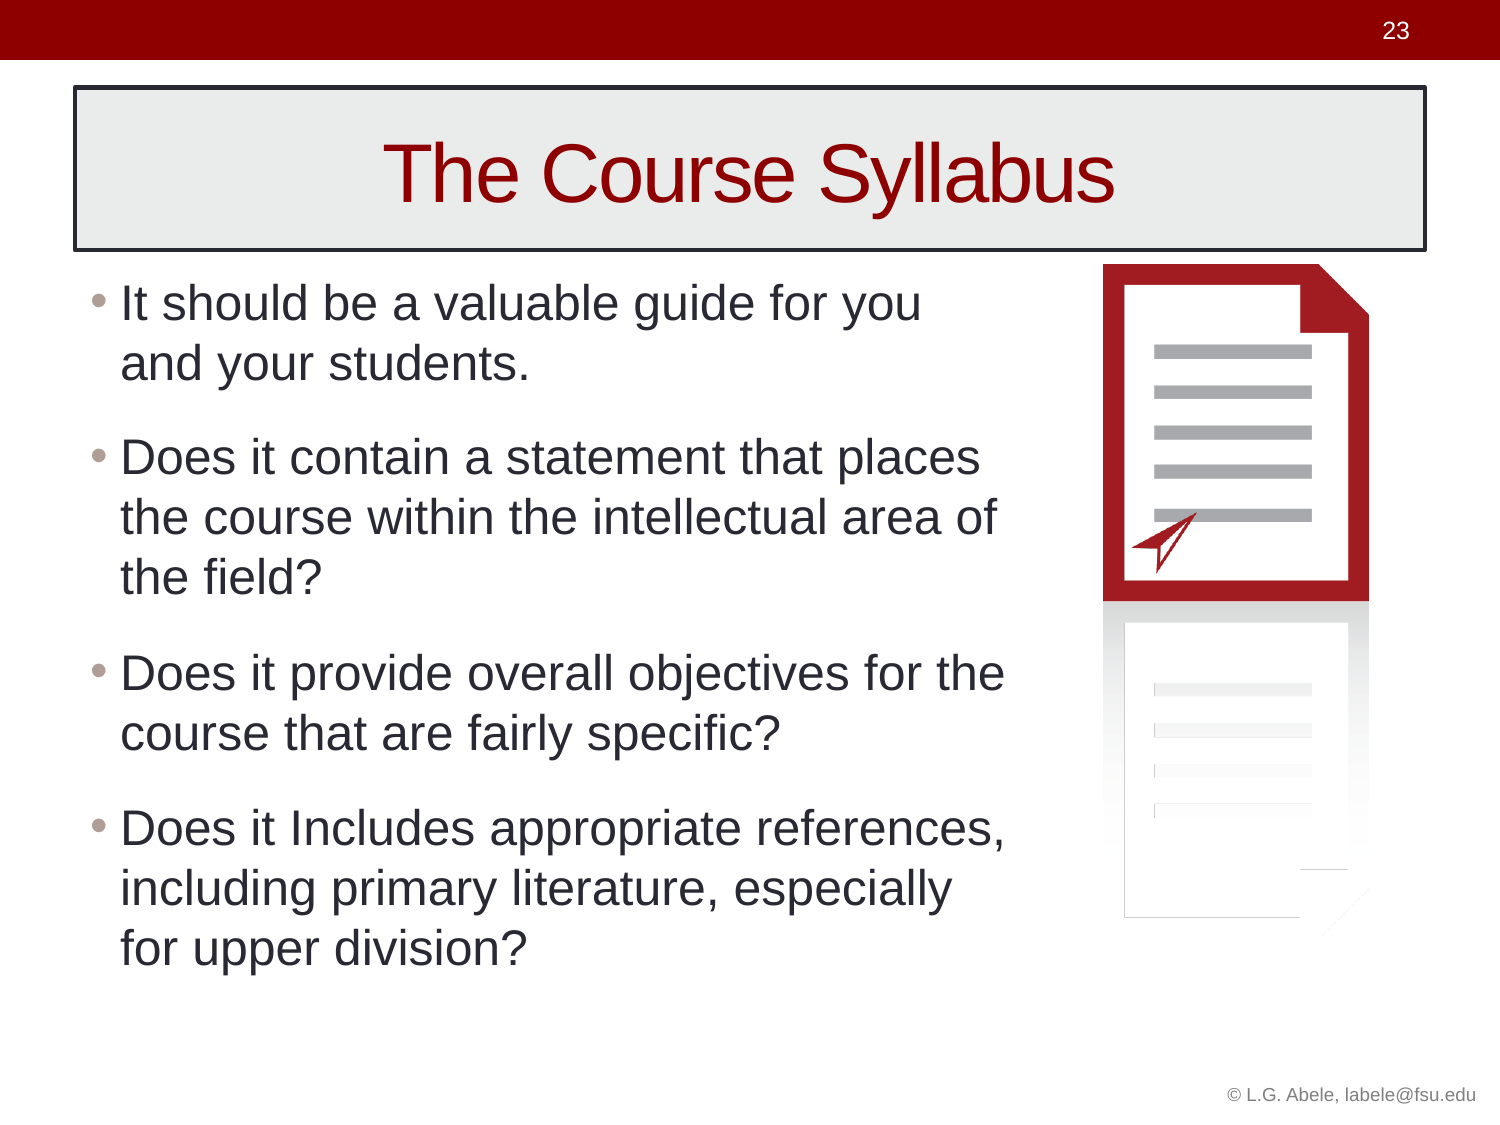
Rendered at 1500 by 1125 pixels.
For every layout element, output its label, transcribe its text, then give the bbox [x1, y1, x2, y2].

title The Course Syllabus [73, 85, 1427, 252]
list It should be a valuable guide for you and your students. Does it contain a statement that places the course within the intellectual area of the field? Does it provide overall objectives for the course that are fairly specific? Does it Includes appropriate references, including primary literature, especially for upper division? [75, 262, 1029, 1063]
picture [1103, 264, 1369, 939]
